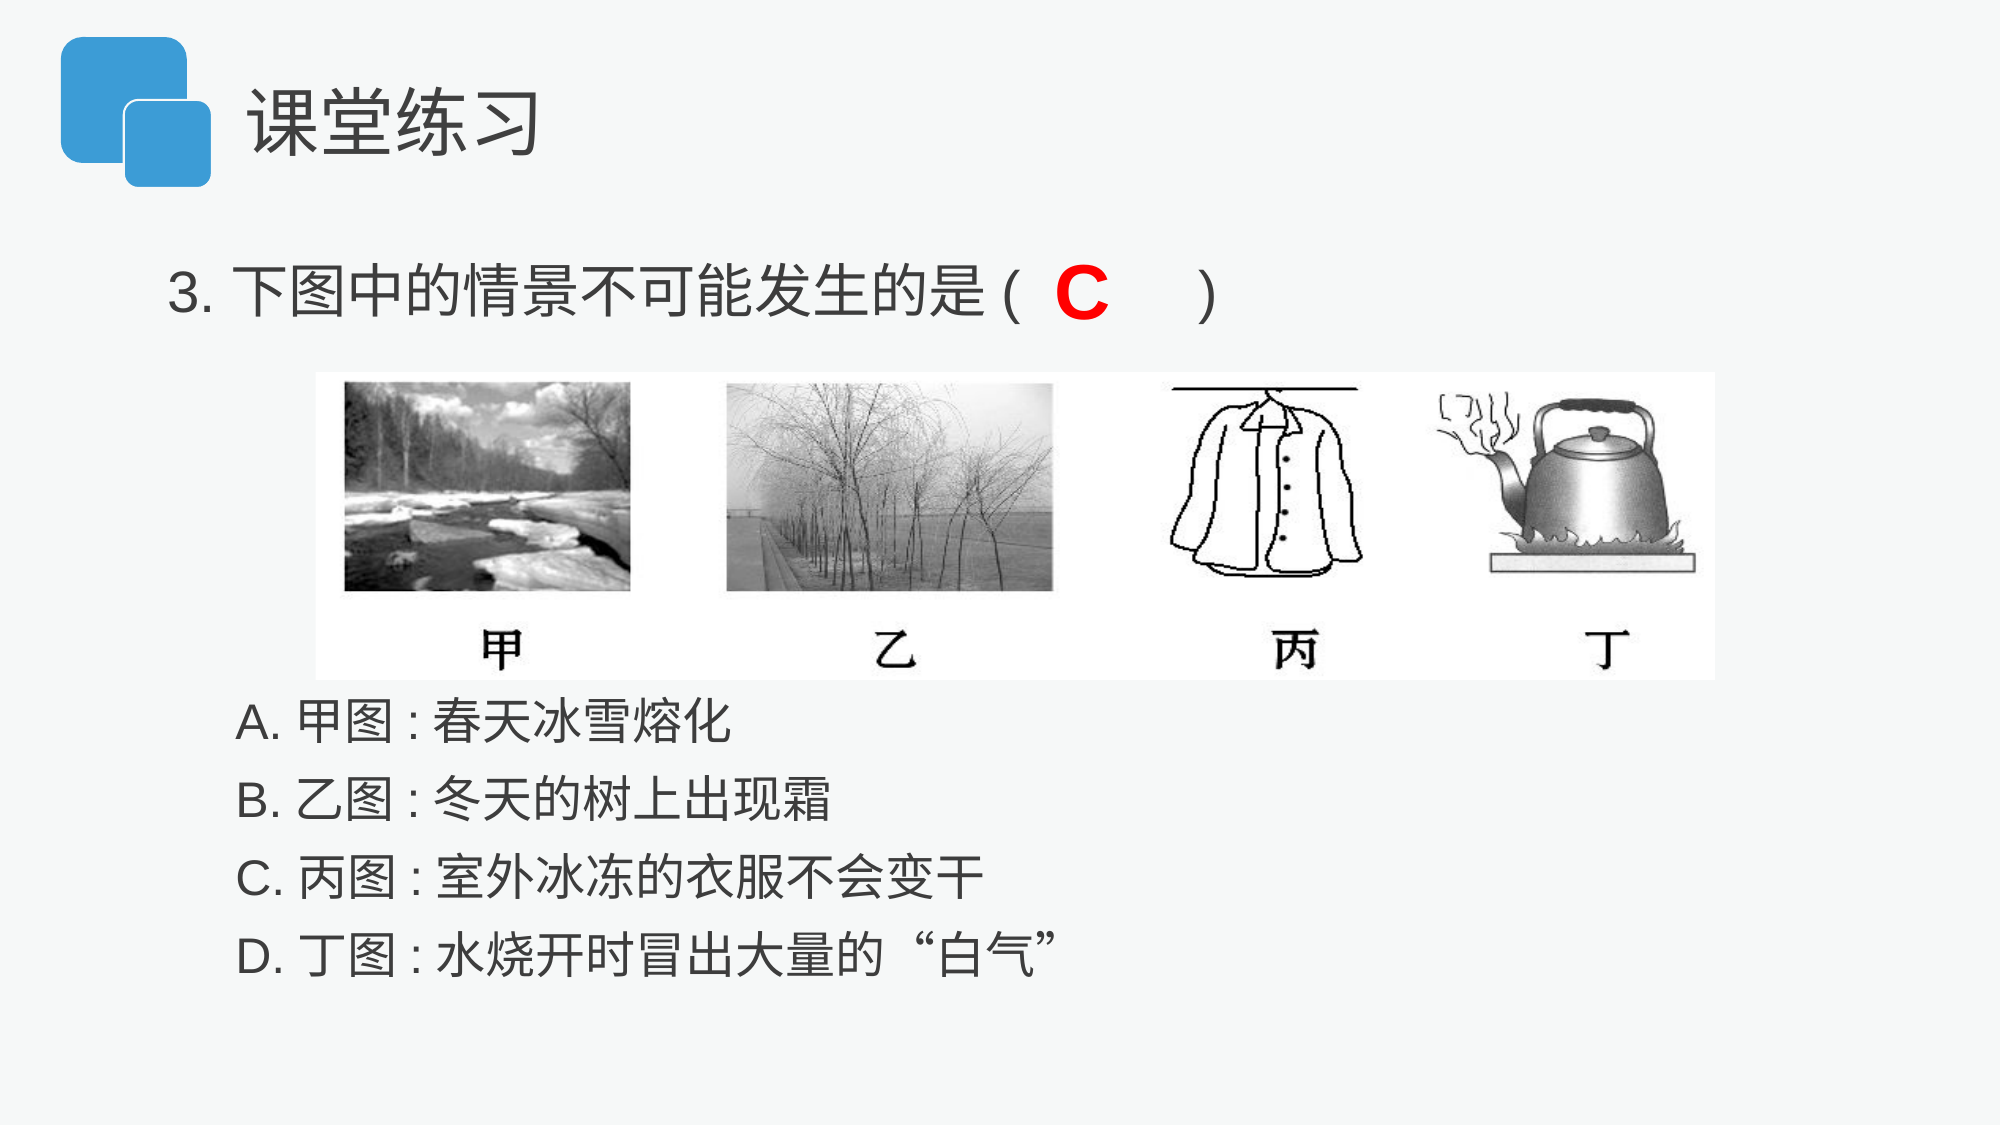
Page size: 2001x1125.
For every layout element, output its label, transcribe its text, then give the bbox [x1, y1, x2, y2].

text_box 3.下图中的情景不可能发生的是( ) [152, 246, 1039, 332]
text_box 课堂练习 [229, 68, 586, 173]
text_box A.甲图:春天冰雪熔化 B.乙图:冬天的树上出现霜 C.丙图:室外冰冻的衣服不会变干 D.丁图:水烧开时冒出大量的“白气” [220, 664, 1417, 991]
text_box C [1039, 234, 1126, 343]
text_box 3.下图中的情景不可能发生的是( ) [1126, 246, 1878, 332]
picture [315, 372, 1715, 680]
